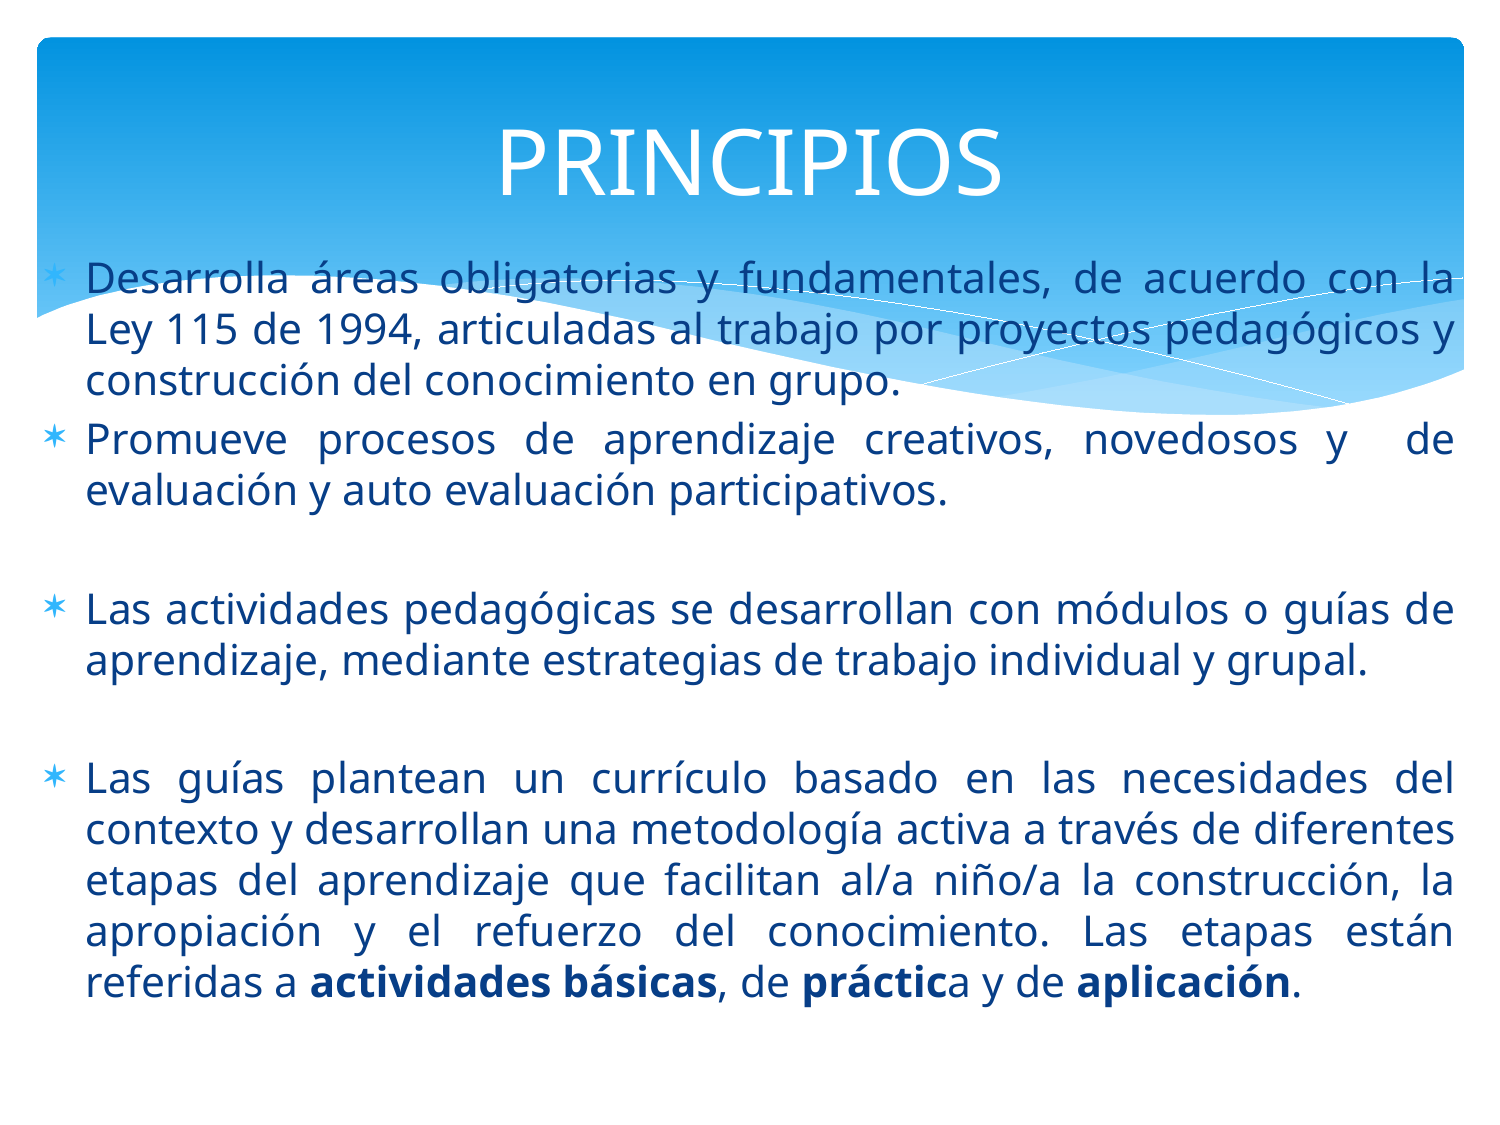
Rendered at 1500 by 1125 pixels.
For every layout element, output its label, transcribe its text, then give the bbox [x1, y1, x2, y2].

list Desarrolla áreas obligatorias y fundamentales, de acuerdo con la Ley 115 de 1994, articuladas al trabajo por proyectos pedagógicos y construcción del conocimiento en grupo. Promueve procesos de aprendizaje creativos, novedosos y de evaluación y auto evaluación participativos. Las actividades pedagógicas se desarrollan con módulos o guías de aprendizaje, mediante estrategias de trabajo individual y grupal. Las guías plantean un currículo basado en las necesidades del contexto y desarrollan una metodología activa a través de diferentes etapas del aprendizaje que facilitan al/a niño/a la construcción, la apropiación y el refuerzo del conocimiento. Las etapas están referidas a actividades básicas, de práctica y de aplicación. [29, 243, 1471, 1094]
title PRINCIPIOS [75, 55, 1425, 261]
